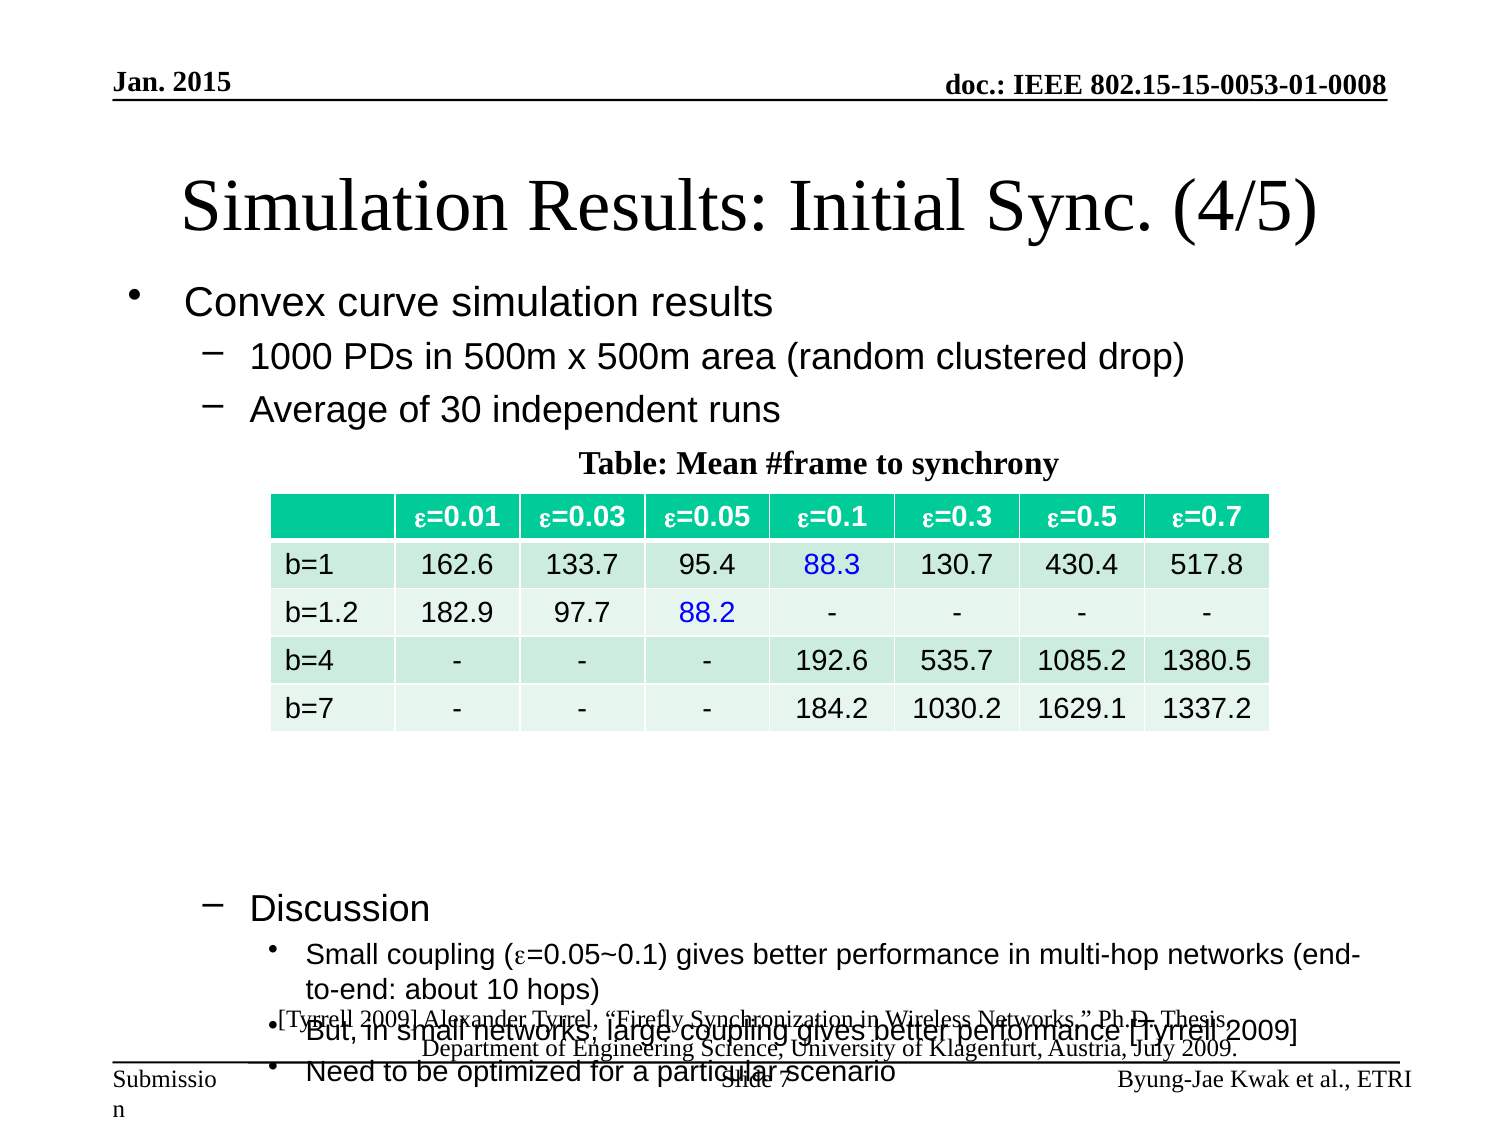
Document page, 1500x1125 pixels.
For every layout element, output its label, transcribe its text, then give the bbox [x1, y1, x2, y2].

table_cell 1337.2 [1145, 685, 1269, 731]
table_cell - [646, 685, 769, 731]
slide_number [112, 62, 375, 98]
table_cell - [521, 685, 644, 731]
table_cell - [1020, 589, 1144, 635]
table_cell - [521, 637, 644, 683]
footer Byung-Jae Kwak et al., ETRI [900, 1062, 1413, 1093]
text_box [Tyrrell 2009] Alexander Tyrrel, “Firefly Synchronization in Wireless Networks,” Ph.D. Thesis, Department of Engineering Science, University of Klagenfurt, Austria, July 2009. [263, 994, 1254, 1070]
table_cell 192.6 [770, 637, 894, 683]
table_cell b=1.2 [271, 589, 394, 635]
table_cell 88.3 [770, 543, 894, 588]
table_cell - [770, 589, 894, 635]
table_header =0.7 [1145, 494, 1269, 538]
table_cell 184.2 [770, 685, 894, 731]
table_cell - [1145, 589, 1269, 635]
table_header =0.05 [646, 494, 769, 538]
table_header =0.5 [1020, 494, 1144, 538]
text_box Table: Mean #frame to synchrony [564, 433, 1075, 489]
table_header =0.3 [895, 494, 1019, 538]
table_cell 182.9 [396, 589, 519, 635]
table_cell 535.7 [895, 637, 1019, 683]
table_cell 130.7 [895, 543, 1019, 588]
table_header =0.03 [521, 494, 644, 538]
table_cell b=1 [271, 543, 394, 588]
table_cell - [895, 589, 1019, 635]
table_cell 88.2 [646, 589, 769, 635]
title Simulation Results: Initial Sync. (4/5) [112, 112, 1388, 267]
table_cell b=4 [271, 637, 394, 683]
table_header =0.1 [770, 494, 894, 538]
table_cell 1085.2 [1020, 637, 1144, 683]
table_cell 1030.2 [895, 685, 1019, 731]
table_cell 97.7 [521, 589, 644, 635]
table_cell b=7 [271, 685, 394, 731]
table_cell - [646, 637, 769, 683]
table_cell 1629.1 [1020, 685, 1144, 731]
table_cell 133.7 [521, 543, 644, 588]
table_cell - [396, 637, 519, 683]
table_cell 95.4 [646, 543, 769, 588]
table_cell 517.8 [1145, 543, 1269, 588]
table_cell 430.4 [1020, 543, 1144, 588]
table_header [271, 494, 394, 538]
table_cell 162.6 [396, 543, 519, 588]
table_cell 1380.5 [1145, 637, 1269, 683]
slide_number Slide 7 [712, 1070, 800, 1093]
list Convex curve simulation results 1000 PDs in 500m x 500m area (random clustered drop) Average of 30 independent runs Discussion Small coupling (=0.05~0.1) gives better performance in multi-hop networks (end-to-end: about 10 hops) But, in small networks, large coupling gives better performance [Tyrrell 2009] Need to be optimized for a particular scenario [112, 267, 1388, 989]
table_cell - [396, 685, 519, 731]
table_header =0.01 [396, 494, 519, 538]
